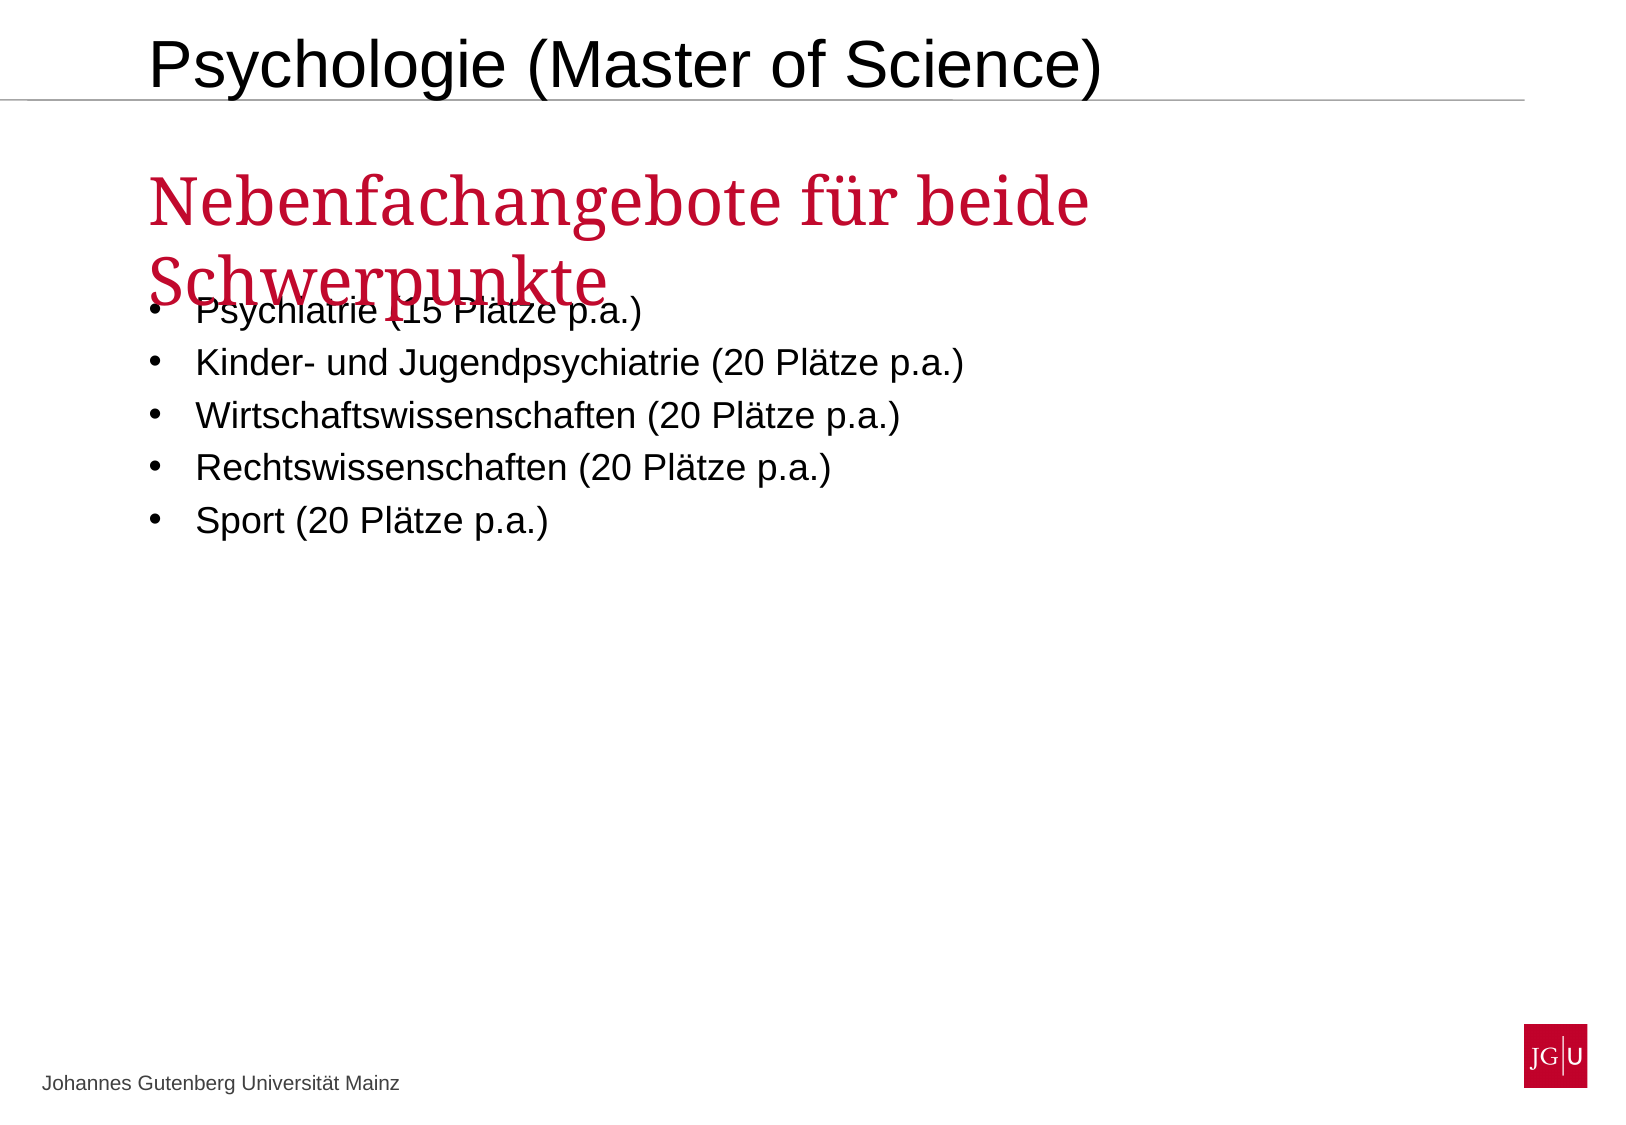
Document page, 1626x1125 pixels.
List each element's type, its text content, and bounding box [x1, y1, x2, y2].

list Psychiatrie (15 Plätze p.a.) Kinder- und Jugendpsychiatrie (20 Plätze p.a.) Wirtschaftswissenschaften (20 Plätze p.a.) Rechtswissenschaften (20 Plätze p.a.) Sport (20 Plätze p.a.) [133, 278, 1311, 1057]
picture [1524, 1024, 1588, 1088]
list Psychologie (Master of Science) [133, 12, 1427, 129]
list Nebenfachangebote für beide Schwerpunkte [133, 151, 1356, 259]
